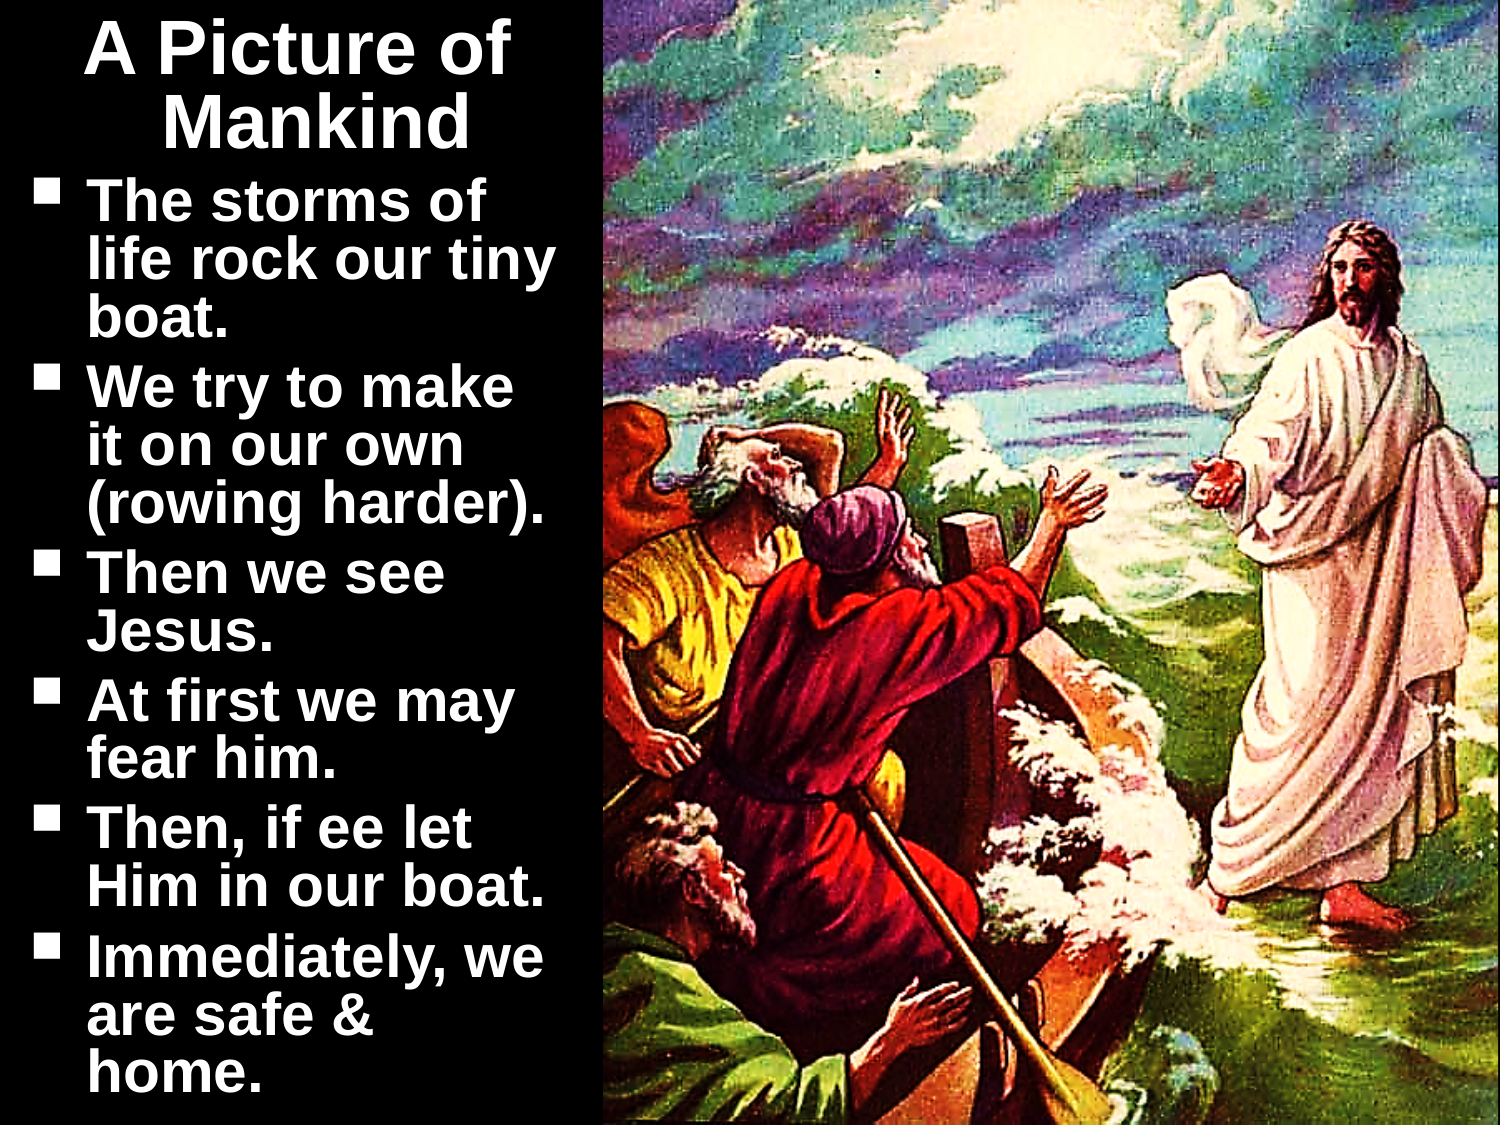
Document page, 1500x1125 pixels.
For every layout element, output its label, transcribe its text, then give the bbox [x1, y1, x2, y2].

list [602, 0, 1499, 1125]
list A Picture of Mankind The storms of life rock our tiny boat. We try to make it on our own (rowing harder). Then we see Jesus. At first we may fear him. Then, if ee let Him in our boat. Immediately, we are safe & home. [0, 0, 588, 1125]
